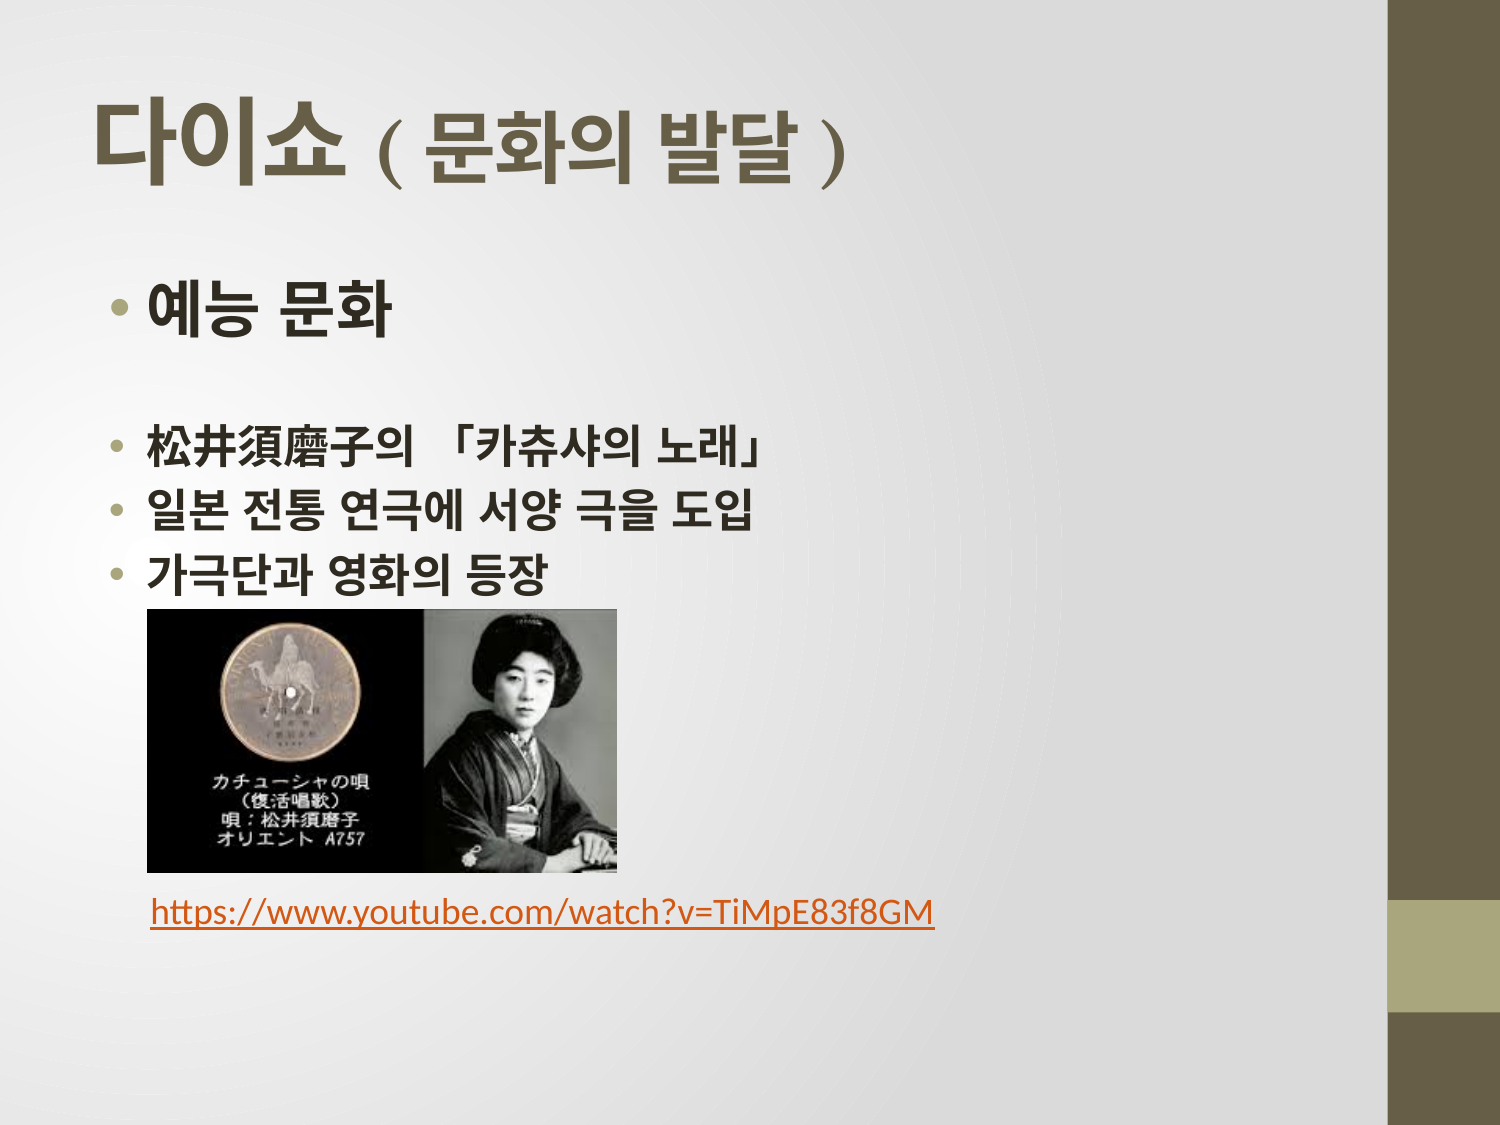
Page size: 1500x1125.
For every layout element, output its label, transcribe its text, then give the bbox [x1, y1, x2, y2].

picture [146, 609, 617, 873]
list 예능 문화 松井須磨子의 「카츄샤의 노래」 일본 전통 연극에 서양 극을 도입 가극단과 영화의 등장 [75, 262, 1325, 1050]
text_box https://www.youtube.com/watch?v=TiMpE83f8GM [135, 879, 1247, 940]
title 다이쇼(문화의 발달) [75, 45, 1325, 233]
